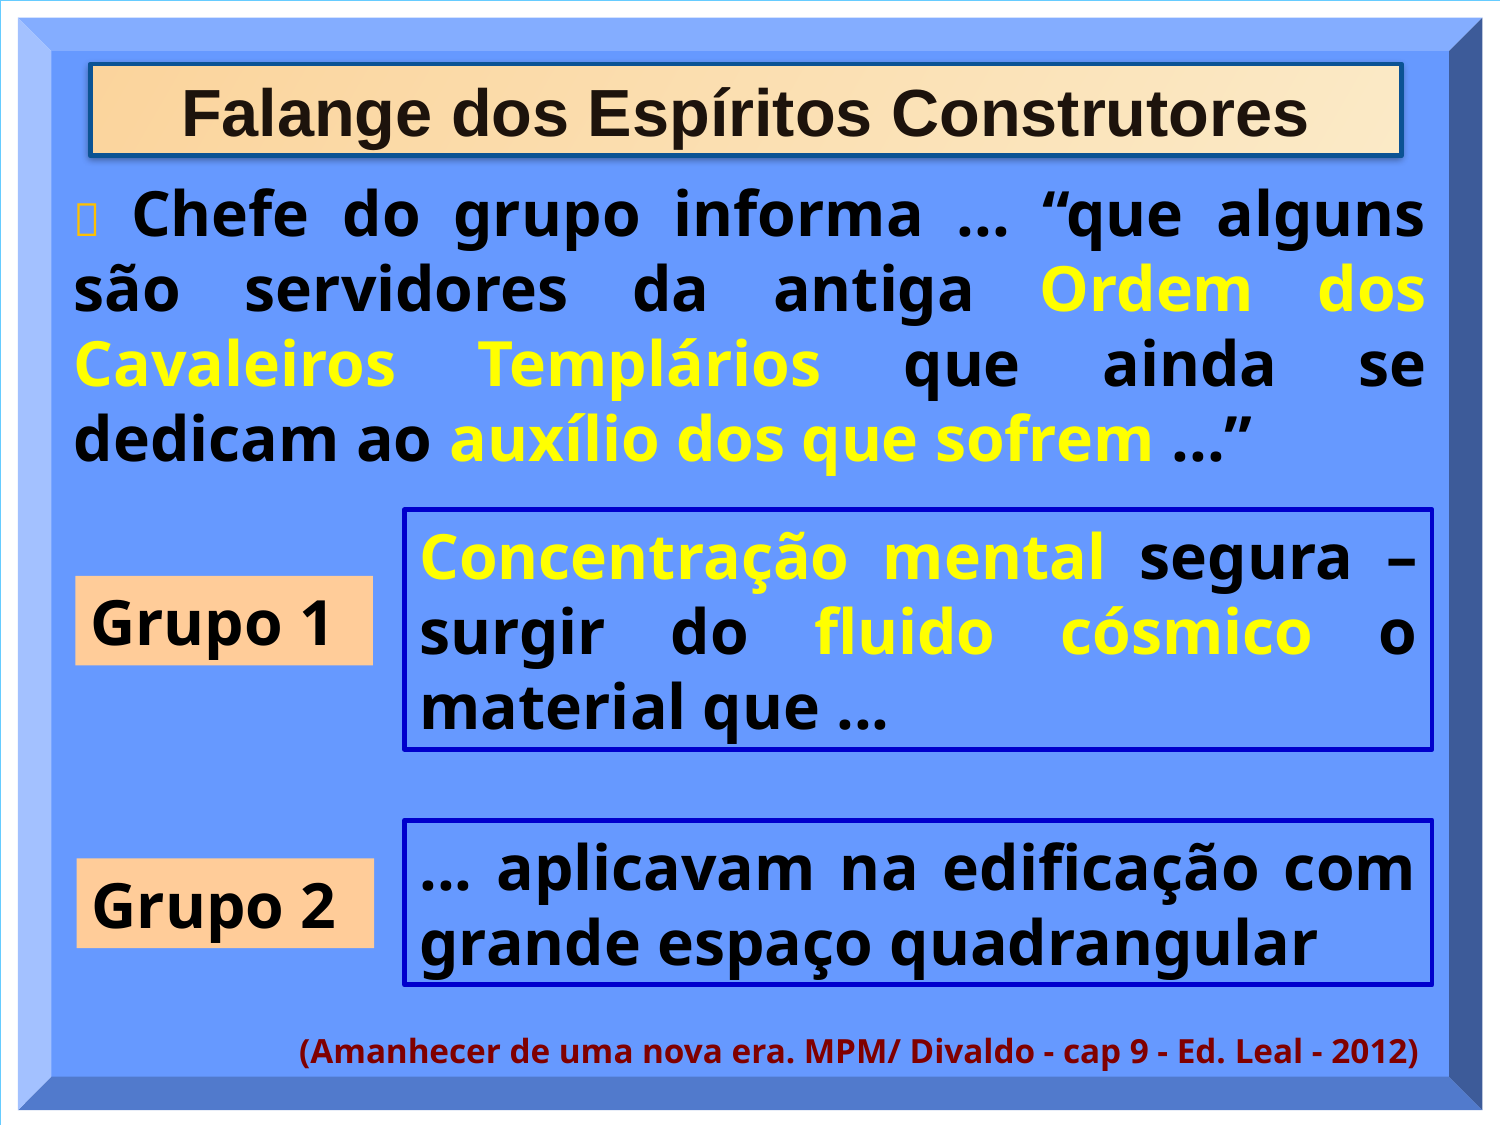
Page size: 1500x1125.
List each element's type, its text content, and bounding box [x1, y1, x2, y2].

text_box Falange dos Espíritos Construtores [90, 63, 1402, 157]
text_box ... aplicavam na edificação com grande espaço quadrangular [404, 820, 1433, 985]
text_box Concentração mental segura – surgir do fluido cósmico o material que ... [404, 509, 1433, 750]
text_box Grupo 2 [77, 859, 374, 948]
text_box [12, 0, 316, 211]
text_box [17, 17, 1483, 1111]
text_box (Amanhecer de uma nova era. MPM/ Divaldo - cap 9 - Ed. Leal - 2012) [53, 1023, 1436, 1078]
text_box [0, 0, 1500, 1125]
text_box Grupo 1 [75, 575, 373, 666]
text_box  Chefe do grupo informa ... “que alguns são servidores da antiga Ordem dos Cavaleiros Templários que ainda se dedicam ao auxílio dos que sofrem ...” [59, 167, 1442, 482]
